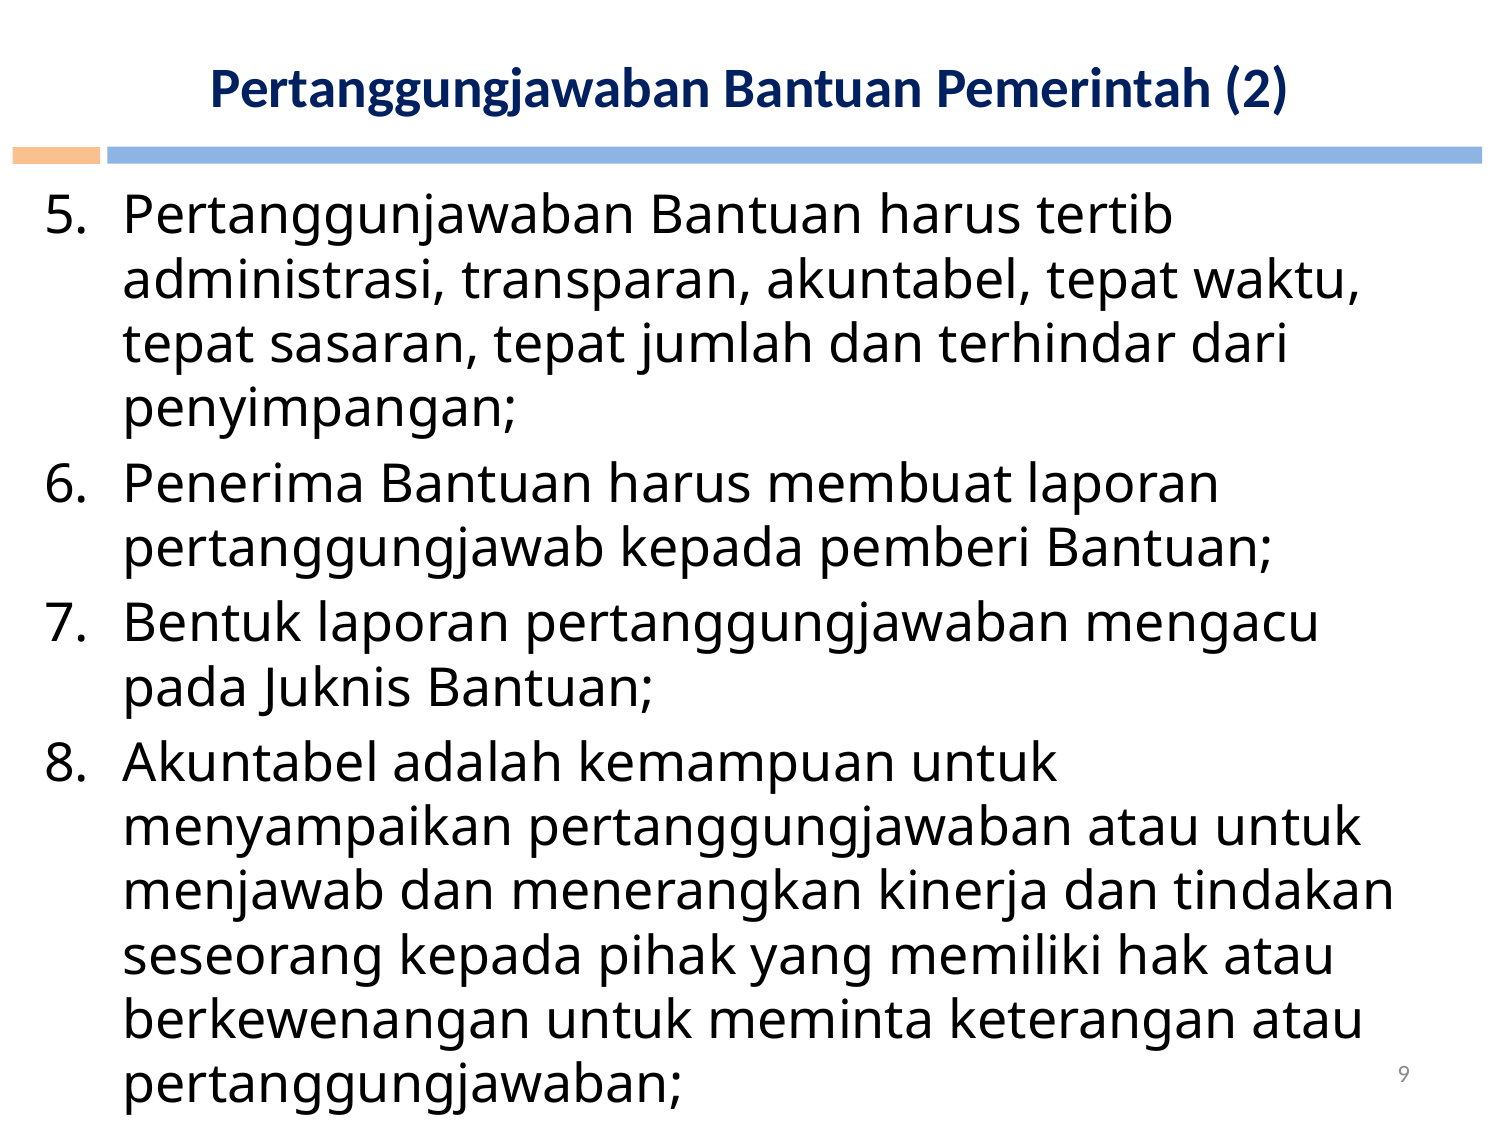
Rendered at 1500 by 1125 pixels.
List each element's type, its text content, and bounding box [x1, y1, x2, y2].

text_box [12, 147, 101, 164]
text_box [107, 146, 1483, 164]
slide_number 9 [1074, 1042, 1425, 1103]
list Pertanggunjawaban Bantuan harus tertib administrasi, transparan, akuntabel, tepat waktu, tepat sasaran, tepat jumlah dan terhindar dari penyimpangan; Penerima Bantuan harus membuat laporan pertanggungjawab kepada pemberi Bantuan; Bentuk laporan pertanggungjawaban mengacu pada Juknis Bantuan; Akuntabel adalah kemampuan untuk menyampaikan pertanggungjawaban atau untuk menjawab dan menerangkan kinerja dan tindakan seseorang kepada pihak yang memiliki hak atau berkewenangan untuk meminta keterangan atau pertanggungjawaban; [29, 172, 1475, 1125]
title Pertanggungjawaban Bantuan Pemerintah (2) [0, 42, 1500, 181]
